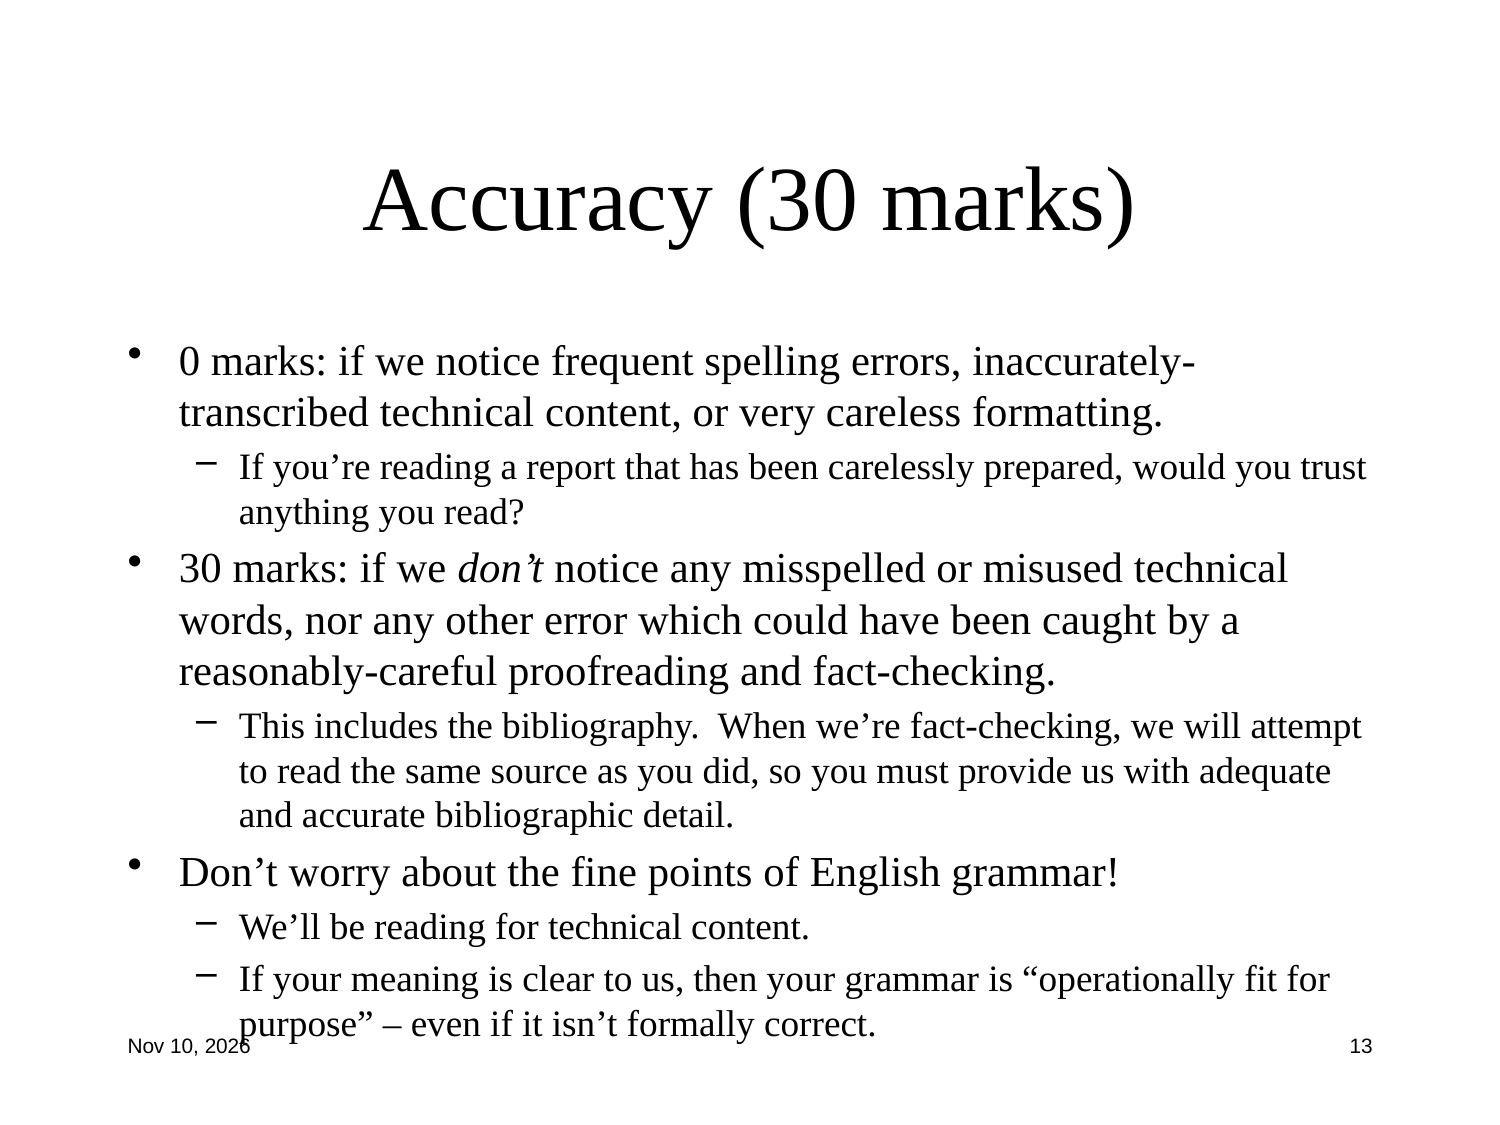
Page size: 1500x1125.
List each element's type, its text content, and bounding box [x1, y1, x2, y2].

slide_number 13 [1074, 1024, 1388, 1101]
slide_number 4-Aug-14 [112, 1024, 426, 1101]
list 0 marks: if we notice frequent spelling errors, inaccurately-transcribed technical content, or very careless formatting. If you’re reading a report that has been carelessly prepared, would you trust anything you read? 30 marks: if we don’t notice any misspelled or misused technical words, nor any other error which could have been caught by a reasonably-careful proofreading and fact-checking. This includes the bibliography. When we’re fact-checking, we will attempt to read the same source as you did, so you must provide us with adequate and accurate bibliographic detail. Don’t worry about the fine points of English grammar! We’ll be reading for technical content. If your meaning is clear to us, then your grammar is “operationally fit for purpose” – even if it isn’t formally correct. [112, 324, 1388, 1059]
title Accuracy (30 marks) [112, 99, 1388, 288]
